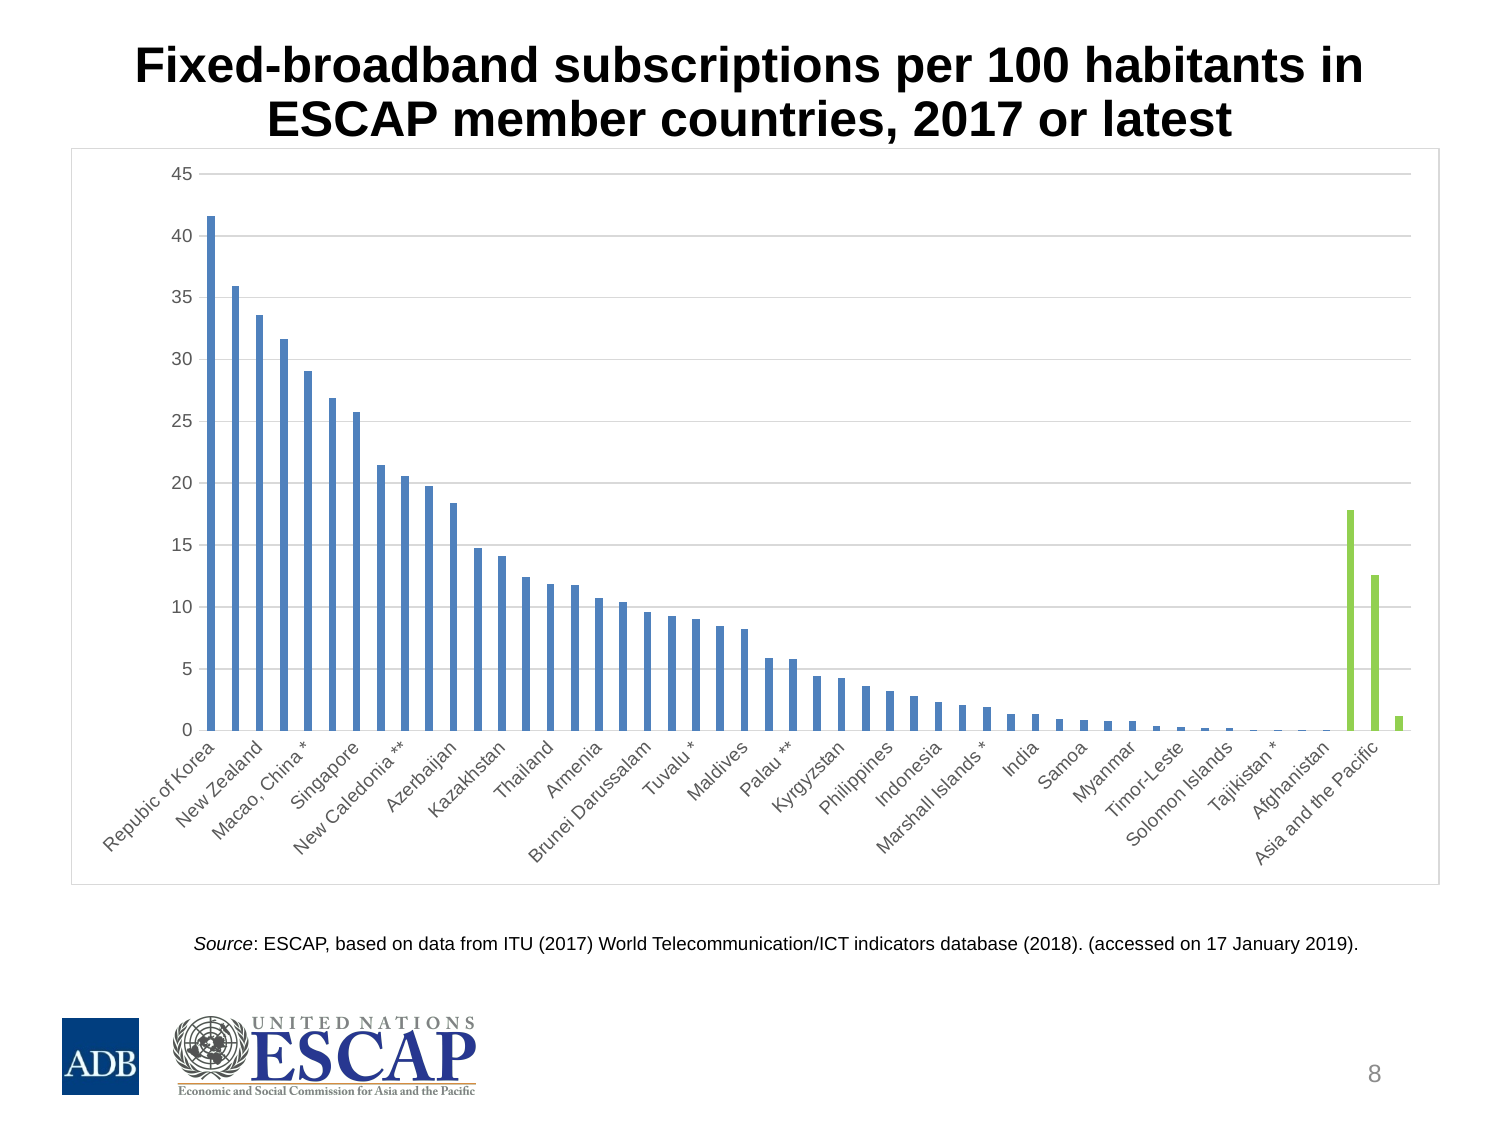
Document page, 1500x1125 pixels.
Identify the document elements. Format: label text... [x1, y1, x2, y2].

picture [62, 1018, 139, 1095]
chart [70, 147, 1440, 886]
slide_number 8 [1268, 1042, 1397, 1103]
text_box Source: ESCAP, based on data from ITU (2017) World Telecommunication/ICT indicators database (2018). (accessed on 17 January 2019). [178, 924, 1373, 984]
picture [173, 1016, 476, 1095]
title Fixed-broadband subscriptions per 100 habitants in ESCAP member countries, 2017 or latest [103, 38, 1397, 147]
